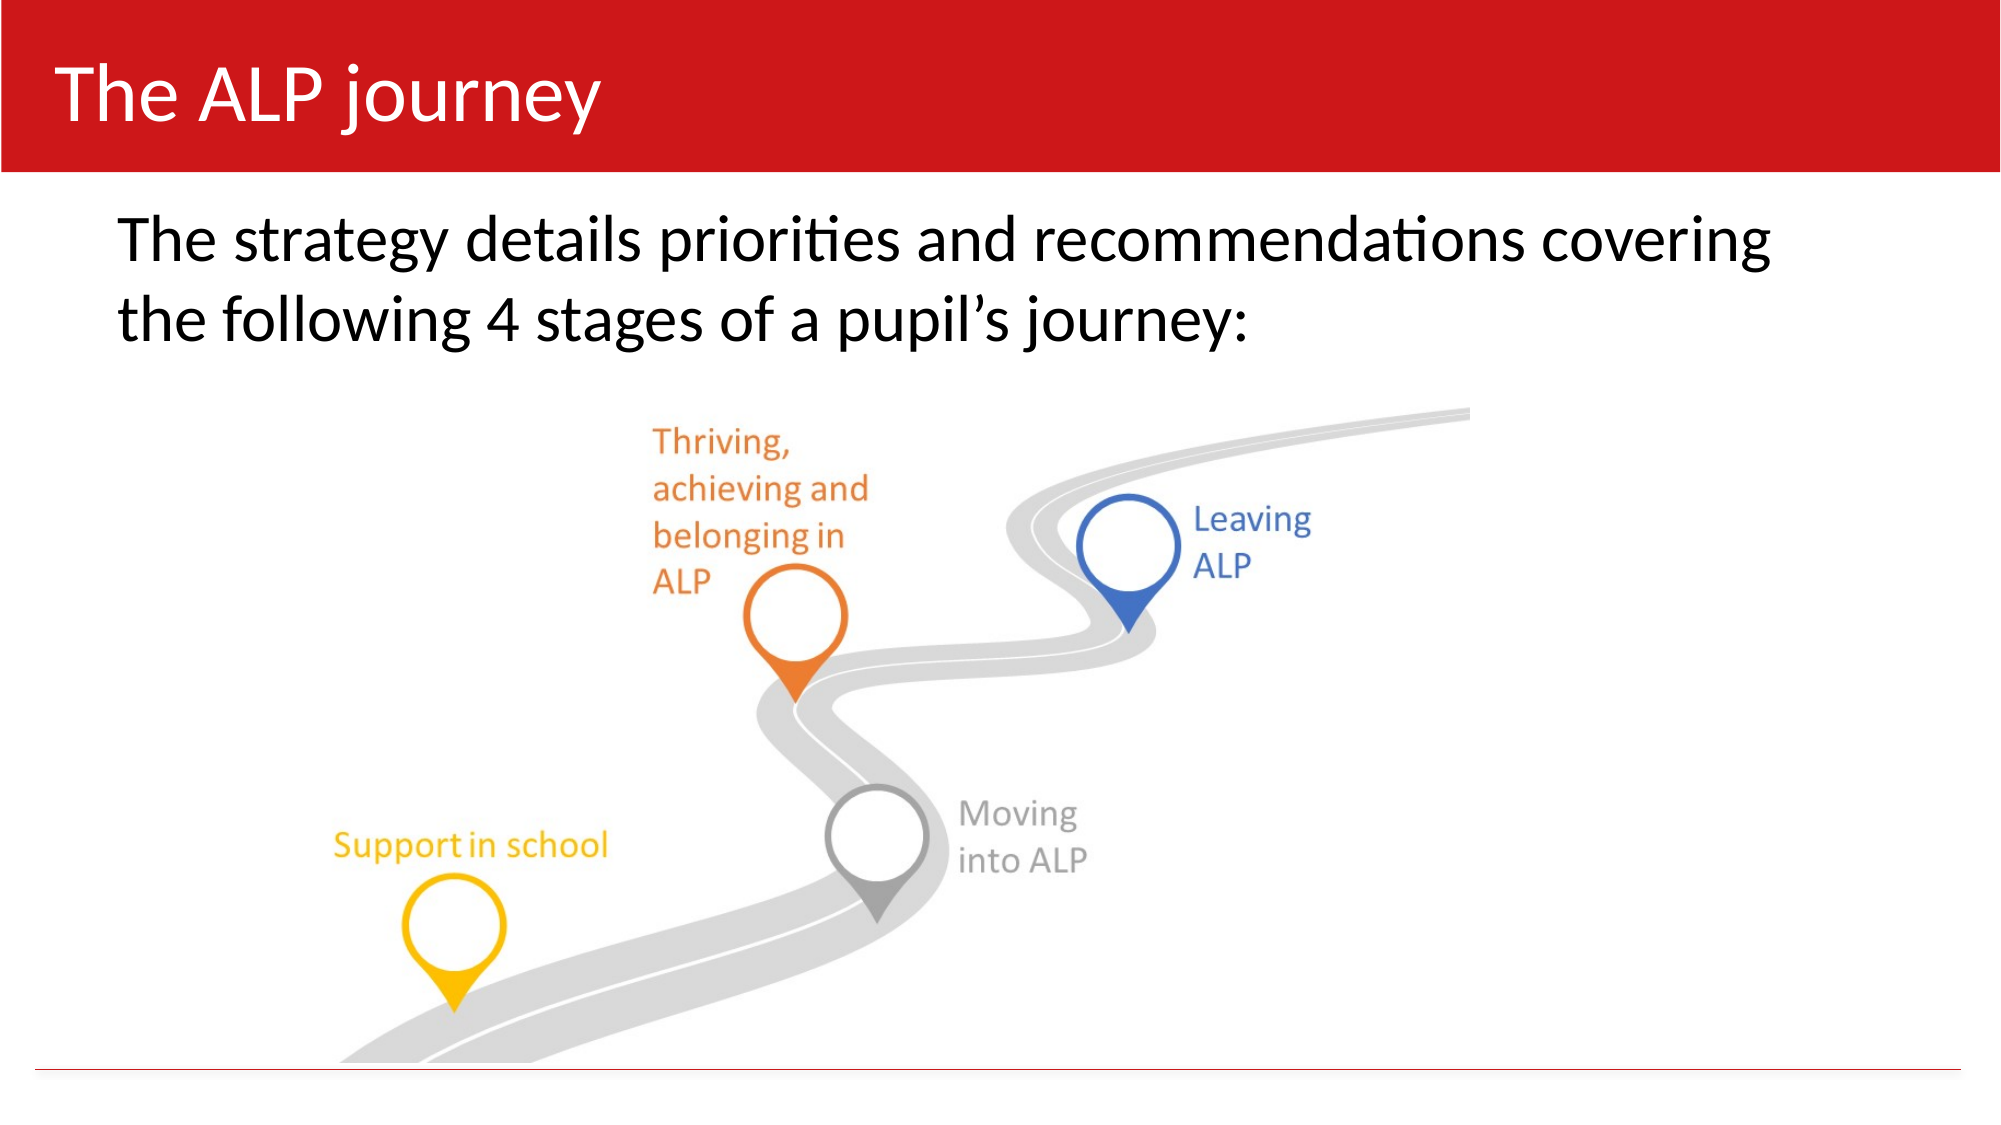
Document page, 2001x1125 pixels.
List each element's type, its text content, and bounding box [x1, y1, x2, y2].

list The strategy details priorities and recommendations covering the following 4 stages of a pupil’s journey: [103, 187, 1865, 365]
picture [70, 275, 1470, 1063]
list The ALP journey [39, 30, 1567, 149]
